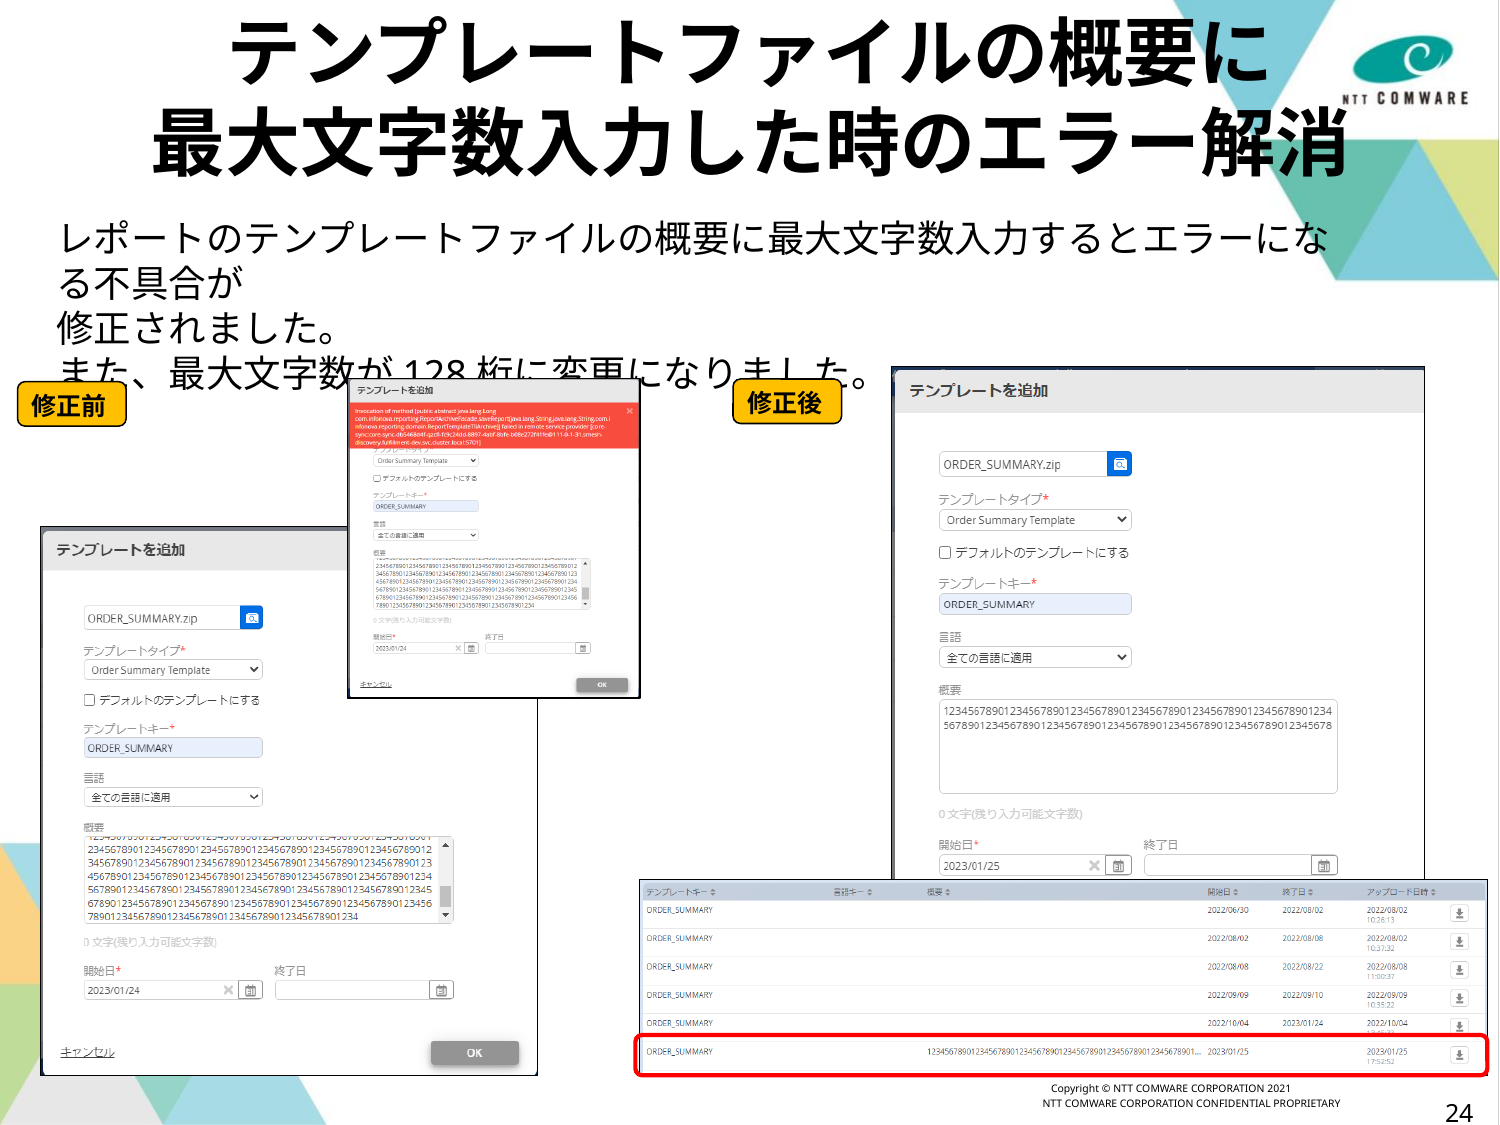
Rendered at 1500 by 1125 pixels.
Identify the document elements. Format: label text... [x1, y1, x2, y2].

picture [0, 0, 1499, 1125]
text_box レポートのテンプレートファイルの概要に最大文字数入力するとエラーになる不具合が 修正されました。 また、最大文字数が128桁に変更になりました。 [41, 208, 1377, 403]
text_box テンプレートファイルの概要に 最大文字数入力した時のエラー解消 [74, 45, 1425, 147]
text_box 修正前 [17, 381, 127, 427]
text_box 修正後 [732, 378, 842, 424]
